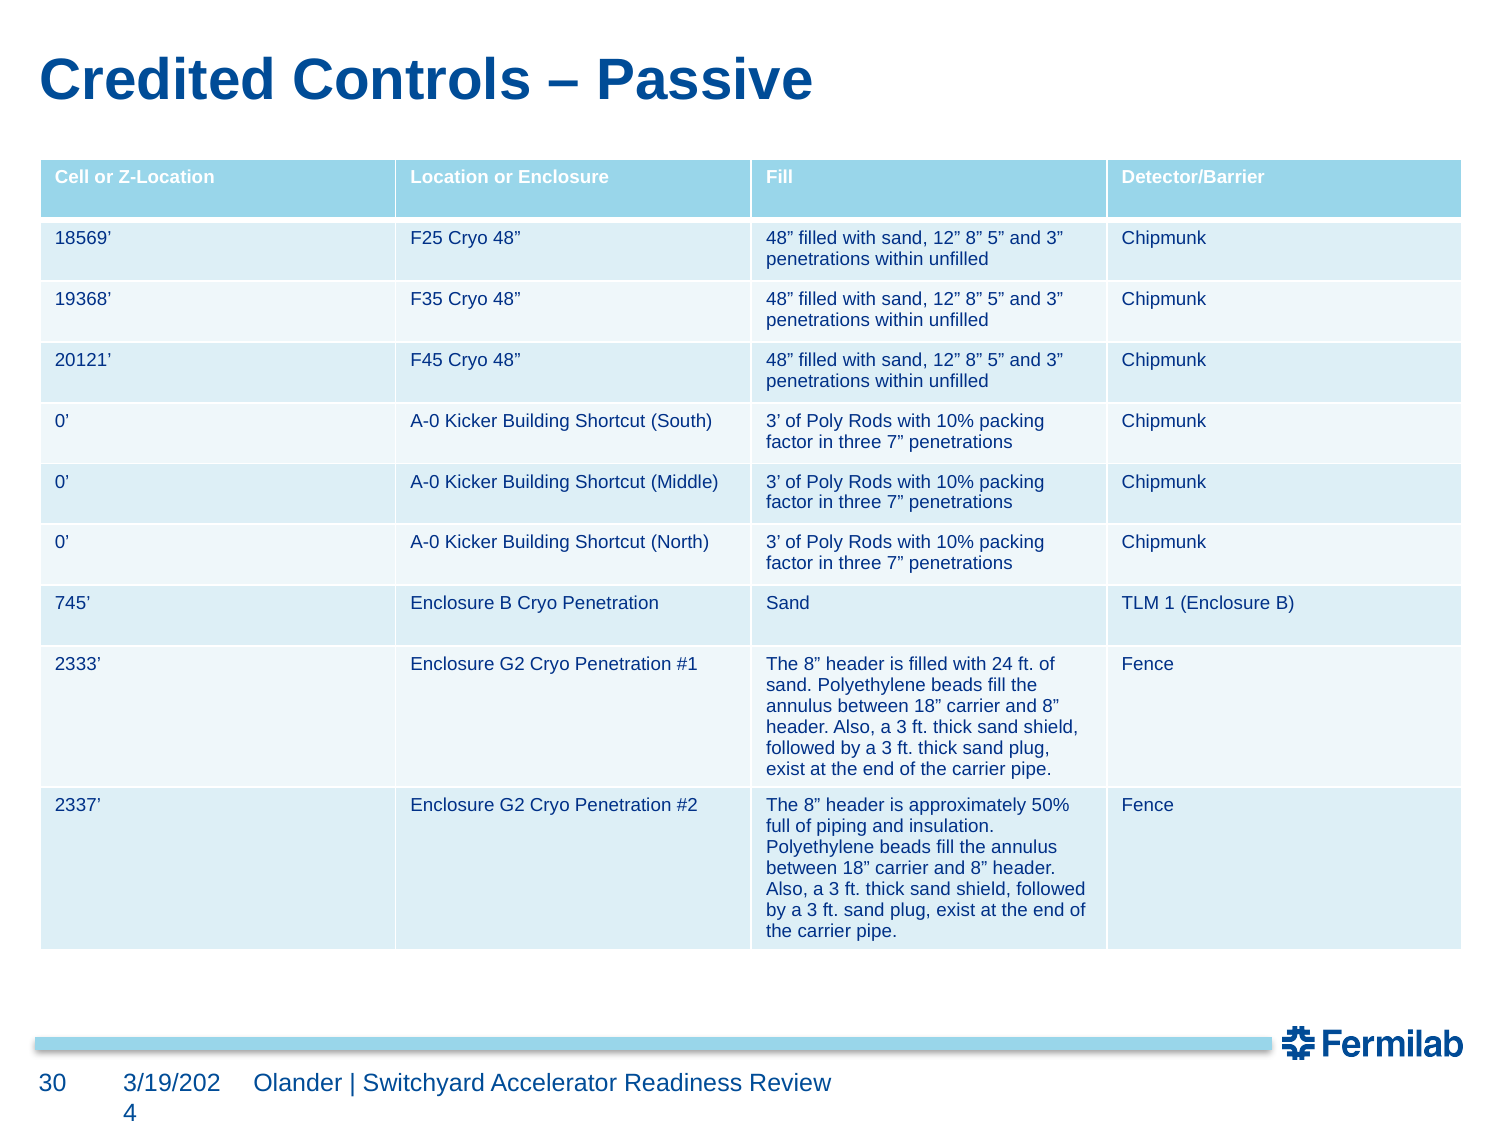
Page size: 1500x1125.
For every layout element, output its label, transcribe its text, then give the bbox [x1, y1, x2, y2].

slide_number 30 [38, 1066, 107, 1106]
table_cell F35 Cryo 48” [396, 282, 750, 341]
table_header Detector/Barrier [1108, 160, 1461, 217]
table_cell Fence [1108, 788, 1461, 949]
table_cell Chipmunk [1108, 404, 1461, 463]
table_cell 3’ of Poly Rods with 10% packing factor in three 7” penetrations [752, 404, 1106, 463]
table_cell TLM 1 (Enclosure B) [1108, 586, 1461, 645]
table_cell 0’ [41, 464, 395, 523]
table_cell A-0 Kicker Building Shortcut (South) [396, 404, 750, 463]
table_cell 48” filled with sand, 12” 8” 5” and 3” penetrations within unfilled [752, 223, 1106, 280]
table_header Fill [752, 160, 1106, 217]
table_cell The 8” header is approximately 50% full of piping and insulation. Polyethylene beads fill the annulus between 18” carrier and 8” header. Also, a 3 ft. thick sand shield, followed by a 3 ft. sand plug, exist at the end of the carrier pipe. [752, 788, 1106, 949]
table_cell 19368’ [41, 282, 395, 341]
table_cell 20121’ [41, 343, 395, 402]
table_cell Chipmunk [1108, 464, 1461, 523]
table_cell The 8” header is filled with 24 ft. of sand. Polyethylene beads fill the annulus between 18” carrier and 8” header. Also, a 3 ft. thick sand shield, followed by a 3 ft. thick sand plug, exist at the end of the carrier pipe. [752, 647, 1106, 786]
table_cell 2333’ [41, 647, 395, 786]
table_cell Fence [1108, 647, 1461, 786]
table_cell A-0 Kicker Building Shortcut (North) [396, 525, 750, 584]
table_cell Chipmunk [1108, 223, 1461, 280]
table_cell 18569’ [41, 223, 395, 280]
table_header Cell or Z-Location [41, 160, 395, 217]
picture [1282, 1026, 1463, 1060]
table_cell Chipmunk [1108, 282, 1461, 341]
table_cell Enclosure G2 Cryo Penetration #2 [396, 788, 750, 949]
table_cell F45 Cryo 48” [396, 343, 750, 402]
title Credited Controls – Passive [39, 41, 1465, 112]
table_cell 0’ [41, 404, 395, 463]
table_cell 0’ [41, 525, 395, 584]
table_cell Chipmunk [1108, 525, 1461, 584]
table_cell Chipmunk [1108, 343, 1461, 402]
footer Olander | Switchyard Accelerator Readiness Review [253, 1066, 1281, 1107]
table_cell 745’ [41, 586, 395, 645]
table_cell 48” filled with sand, 12” 8” 5” and 3” penetrations within unfilled [752, 343, 1106, 402]
table_cell A-0 Kicker Building Shortcut (Middle) [396, 464, 750, 523]
table_header Location or Enclosure [396, 160, 750, 217]
table_cell Sand [752, 586, 1106, 645]
table_cell Enclosure B Cryo Penetration [396, 586, 750, 645]
table_cell F25 Cryo 48” [396, 223, 750, 280]
table_cell 3’ of Poly Rods with 10% packing factor in three 7” penetrations [752, 464, 1106, 523]
table_cell Enclosure G2 Cryo Penetration #1 [396, 647, 750, 786]
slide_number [123, 1066, 234, 1107]
table_cell 48” filled with sand, 12” 8” 5” and 3” penetrations within unfilled [752, 282, 1106, 341]
table_cell 3’ of Poly Rods with 10% packing factor in three 7” penetrations [752, 525, 1106, 584]
table_cell 2337’ [41, 788, 395, 949]
